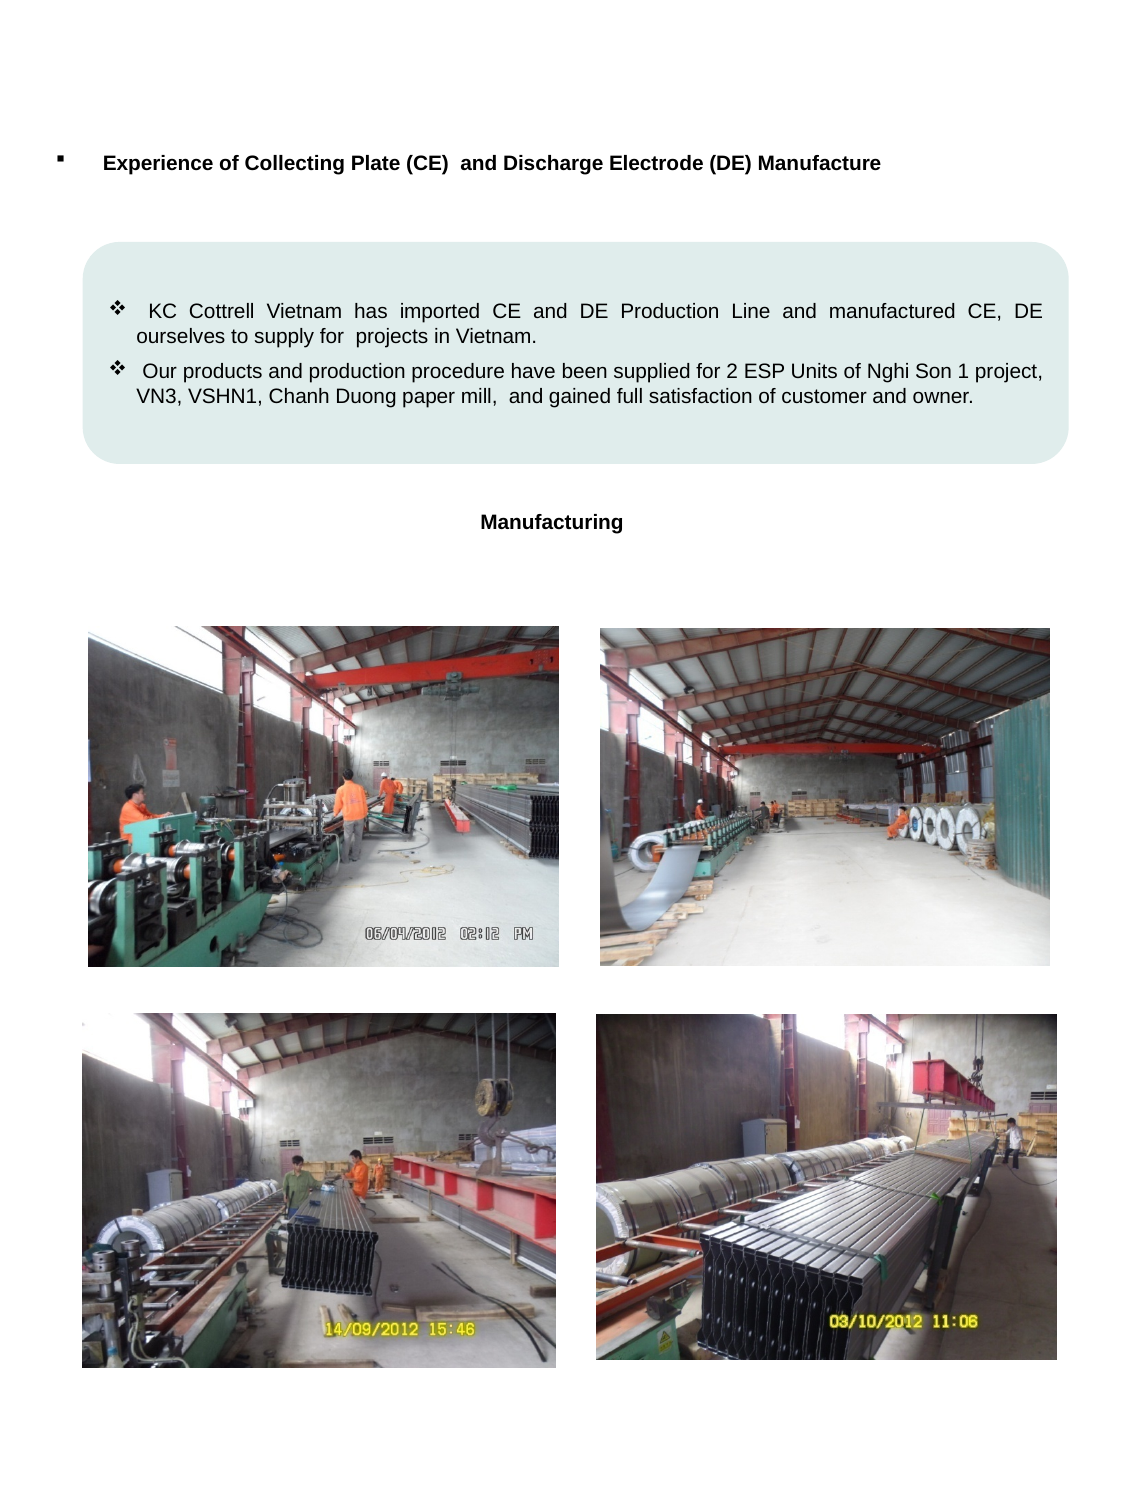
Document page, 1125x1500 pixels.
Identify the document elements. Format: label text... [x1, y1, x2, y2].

picture [82, 1013, 556, 1369]
picture [599, 627, 1051, 966]
picture [88, 626, 559, 967]
picture [596, 1014, 1057, 1360]
text_box Experience of Collecting Plate (CE) and Discharge Electrode (DE) Manufacture [41, 142, 897, 182]
text_box KC Cottrell Vietnam has imported CE and DE Production Line and manufactured CE, DE ourselves to supply for projects in Vietnam. Our products and production procedure have been supplied for 2 ESP Units of Nghi Son 1 project, VN3, VSHN1, Chanh Duong paper mill, and gained full satisfaction of customer and owner. [82, 241, 1069, 464]
text_box Manufacturing [269, 501, 835, 542]
